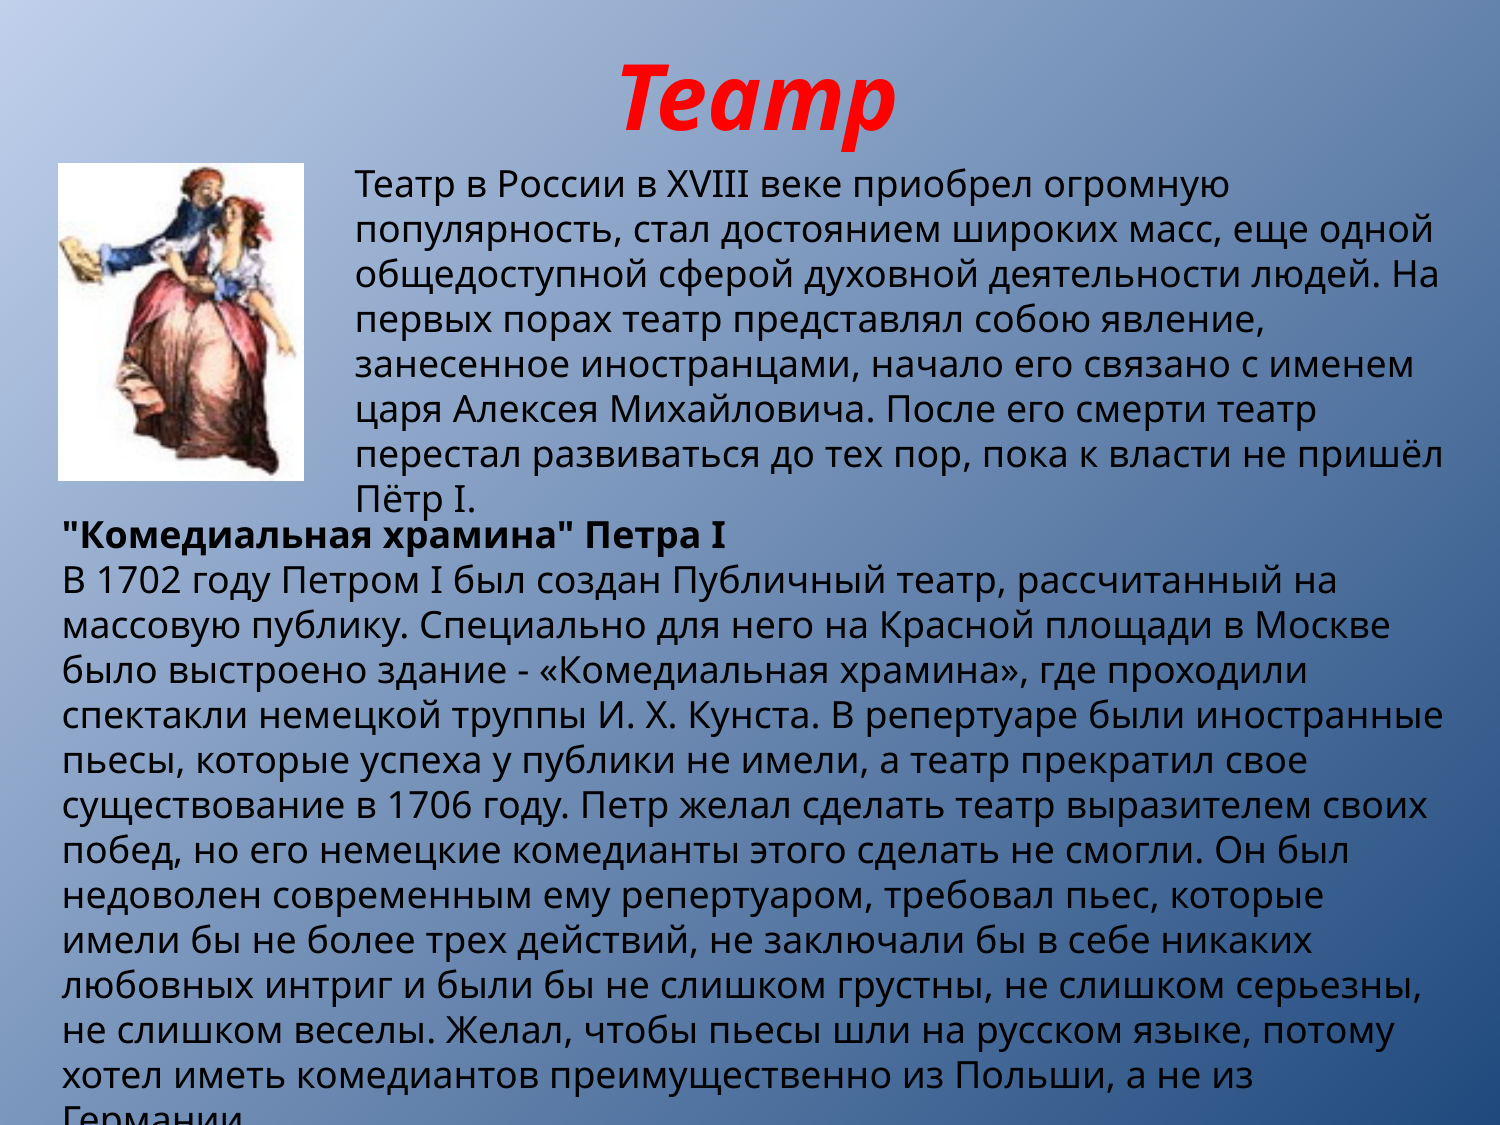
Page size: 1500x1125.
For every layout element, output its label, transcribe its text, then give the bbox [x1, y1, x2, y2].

title Театр [82, 0, 1432, 188]
picture [58, 163, 305, 481]
text_box Театр в России в XVIII веке приобрел огромную популярность, стал достоянием широких масс, еще одной общедоступной сферой духовной деятельности людей. На первых порах театр представлял собою явление, занесенное иностранцами, начало его связано с именем царя Алексея Михайловича. После его смерти театр перестал развиваться до тех пор, пока к власти не пришёл Пётр I. [339, 152, 1477, 528]
text_box "Комедиальная храмина" Петра I В 1702 году Петром I был создан Публичный театр, рассчитанный на массовую публику. Специально для него на Красной площади в Москве было выстроено здание - «Комедиальная храмина», где проходили спектакли немецкой труппы И. Х. Кунста. В репертуаре были иностранные пьесы, которые успеха у публики не имели, а театр прекратил свое существование в 1706 году. Петр желал сделать театр выразителем своих побед, но его немецкие комедианты этого сделать не смогли. Он был недоволен современным ему репертуаром, требовал пьес, которые имели бы не более трех действий, не заключали бы в себе никаких любовных интриг и были бы не слишком грустны, не слишком серьезны, не слишком веселы. Желал, чтобы пьесы шли на русском языке, потому хотел иметь комедиантов преимущественно из Польши, а не из Германии. [46, 503, 1465, 1125]
